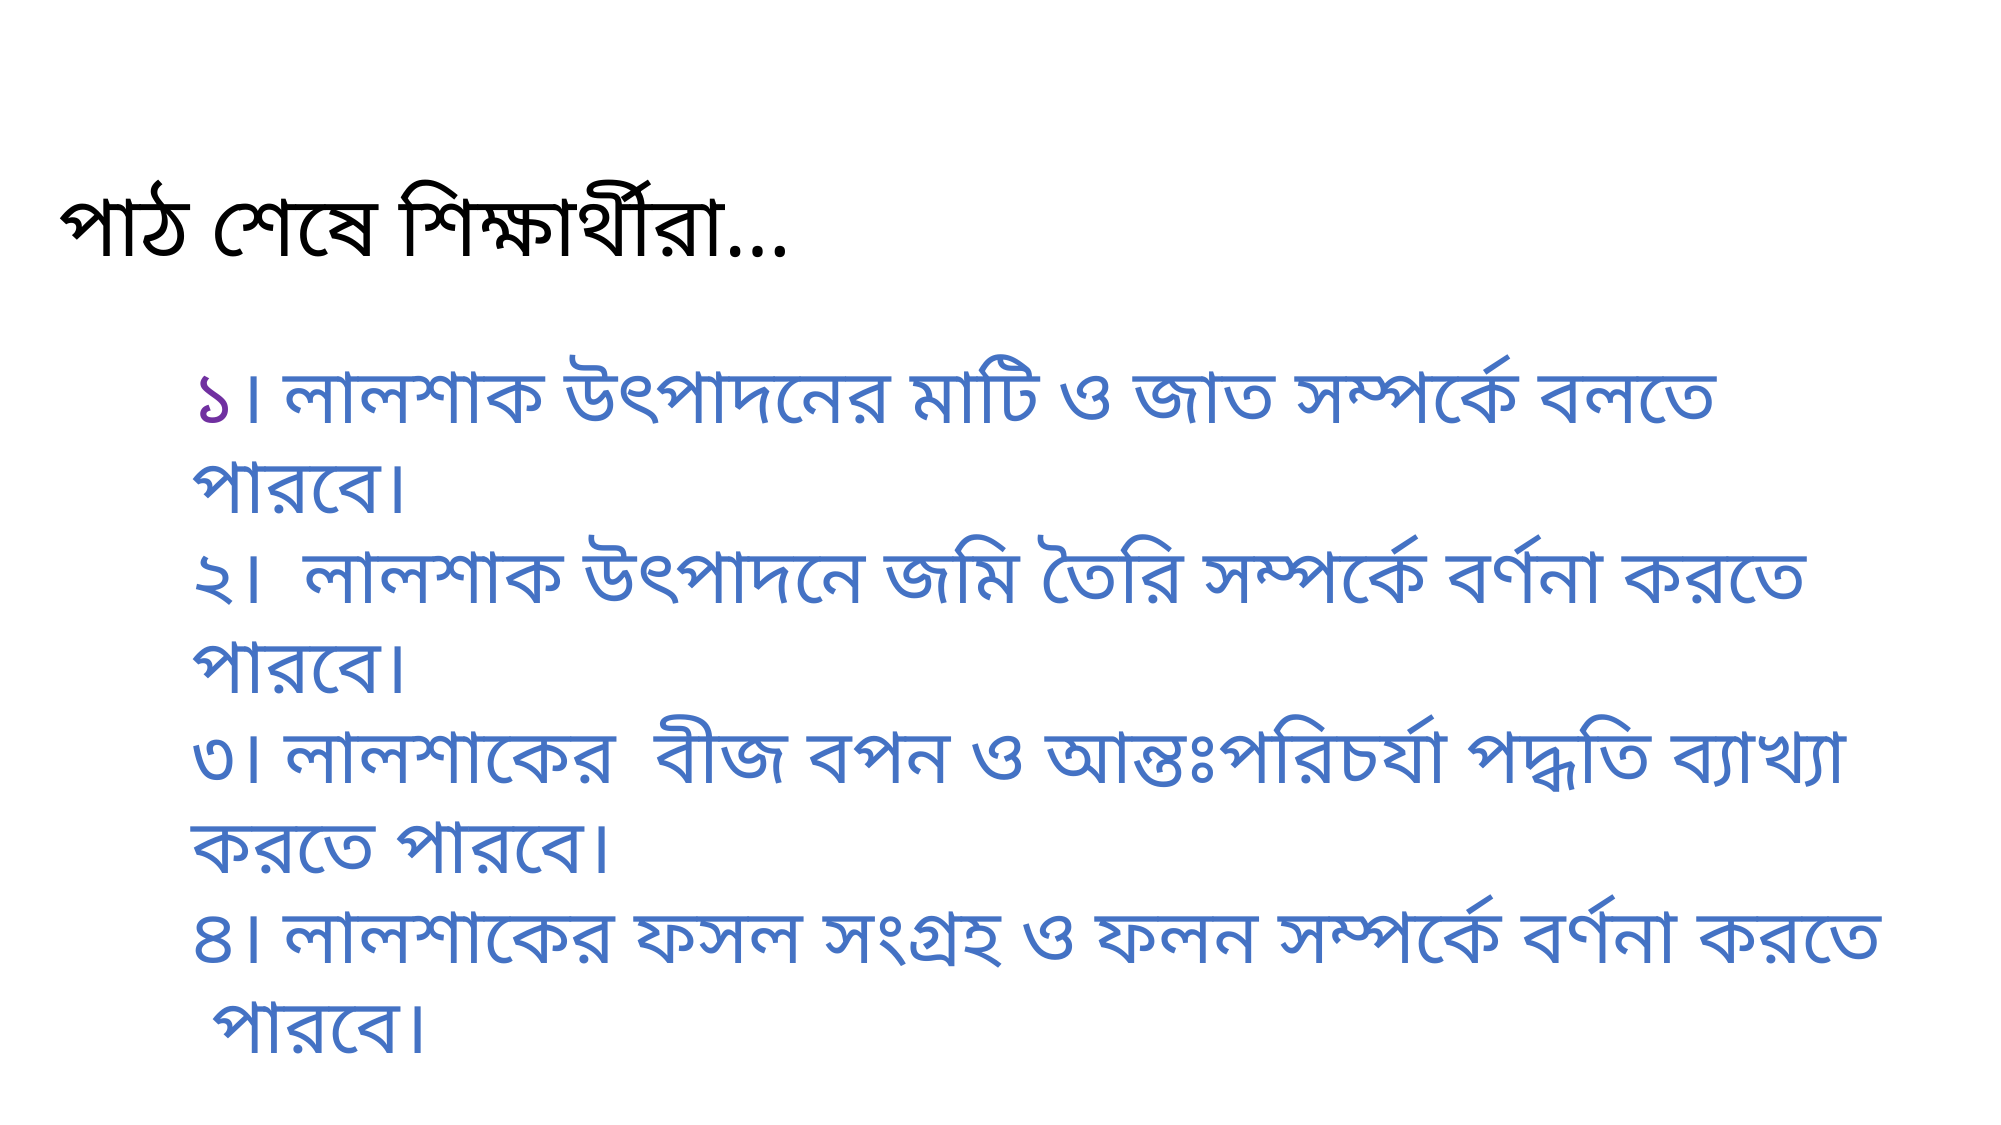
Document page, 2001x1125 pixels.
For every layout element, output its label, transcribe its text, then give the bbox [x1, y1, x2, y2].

text_box পাঠ শেষে শিক্ষার্থীরা… [43, 165, 807, 281]
text_box ১। লালশাক উৎপাদনের মাটি ও জাত সম্পর্কে বলতে পারবে। ২। লালশাক উৎপাদনে জমি তৈরি সম্পর্কে বর্ণনা করতে পারবে। ৩। লালশাকের বীজ বপন ও আন্তঃপরিচর্যা পদ্ধতি ব্যাখ্যা করতে পারবে। ৪। লালশাকের ফসল সংগ্রহ ও ফলন সম্পর্কে বর্ণনা করতে পারবে। [176, 296, 1908, 1121]
